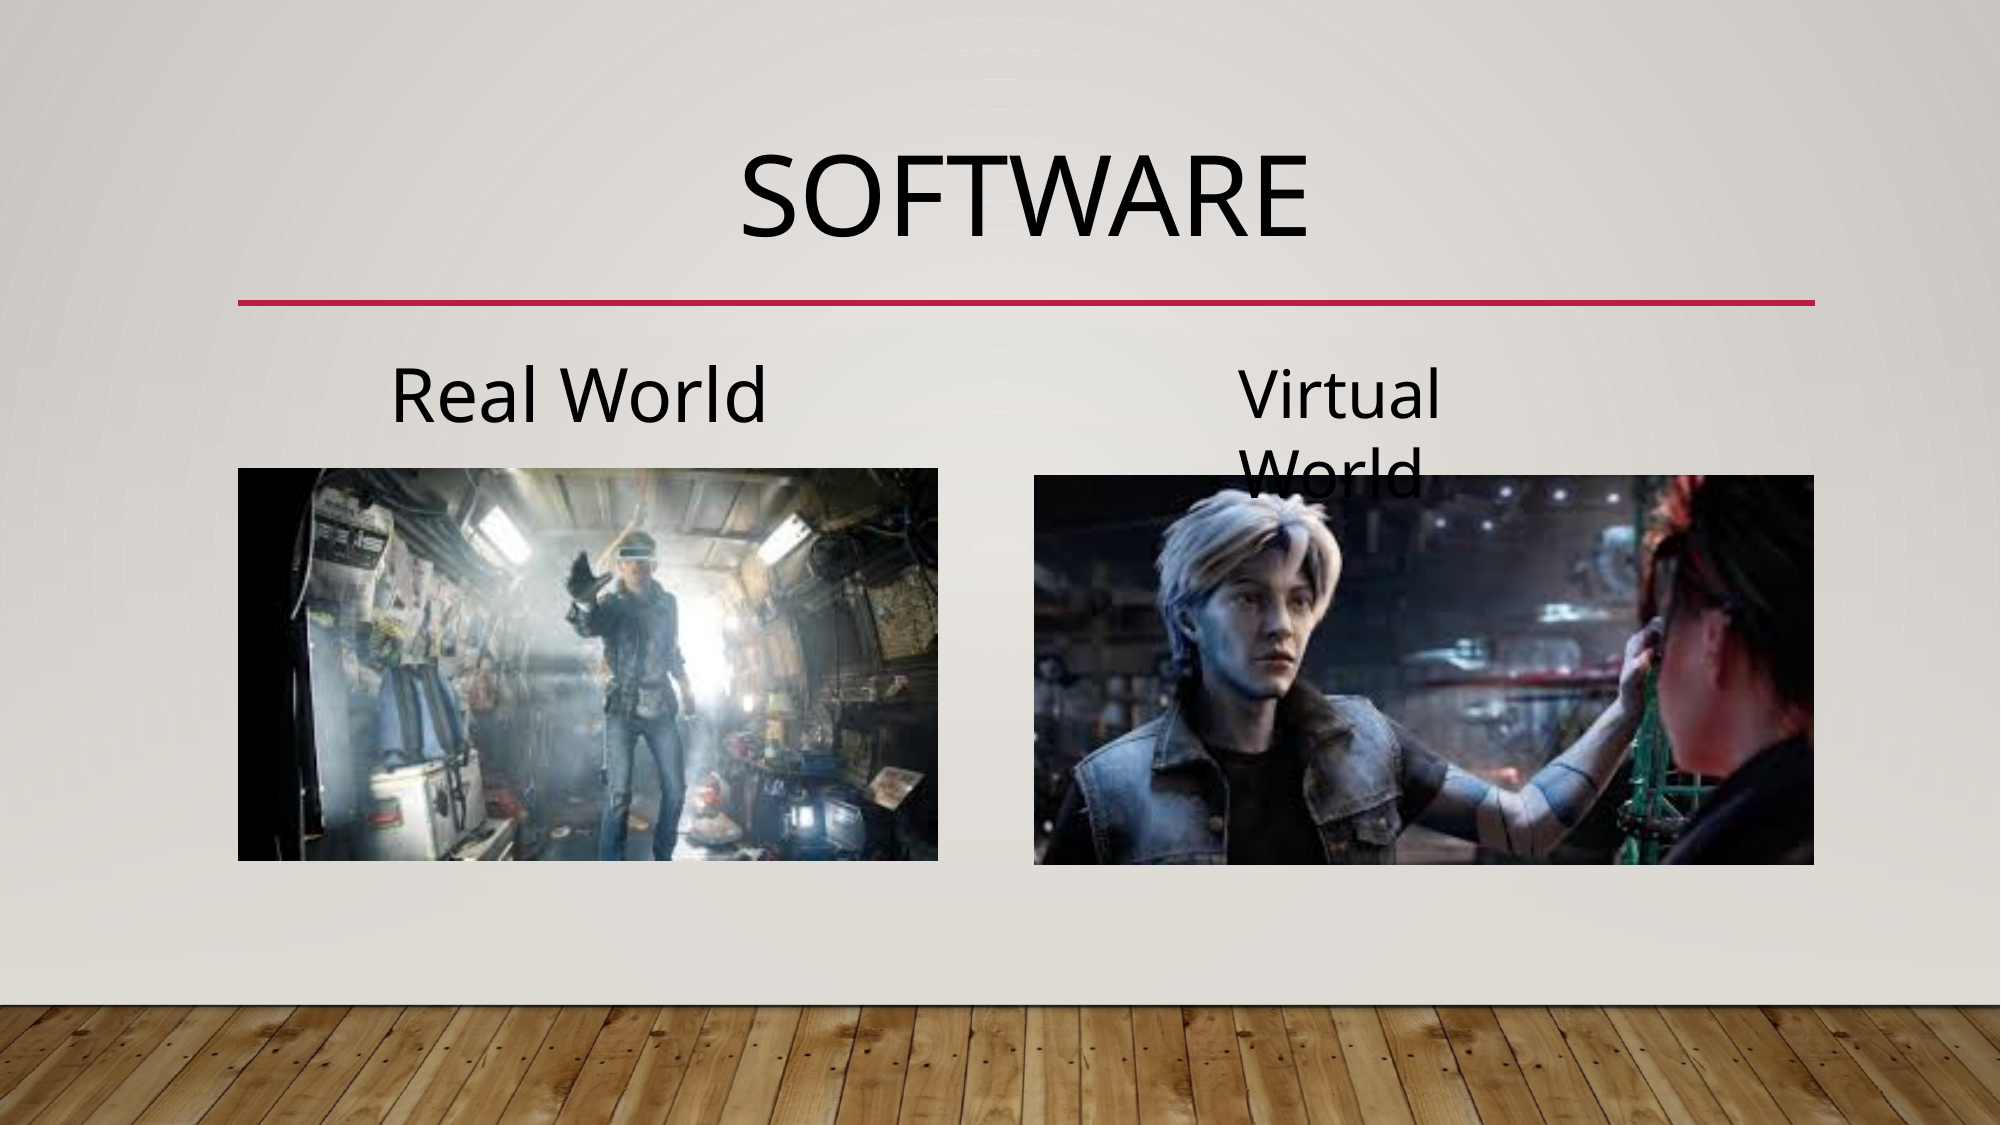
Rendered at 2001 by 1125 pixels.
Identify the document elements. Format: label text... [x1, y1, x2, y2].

text_box Virtual World [1223, 344, 1625, 475]
title SOFTWARE [238, 131, 1814, 305]
picture [0, 1005, 2000, 1125]
text_box Real World [374, 339, 785, 445]
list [1034, 475, 1814, 865]
picture [237, 468, 939, 861]
